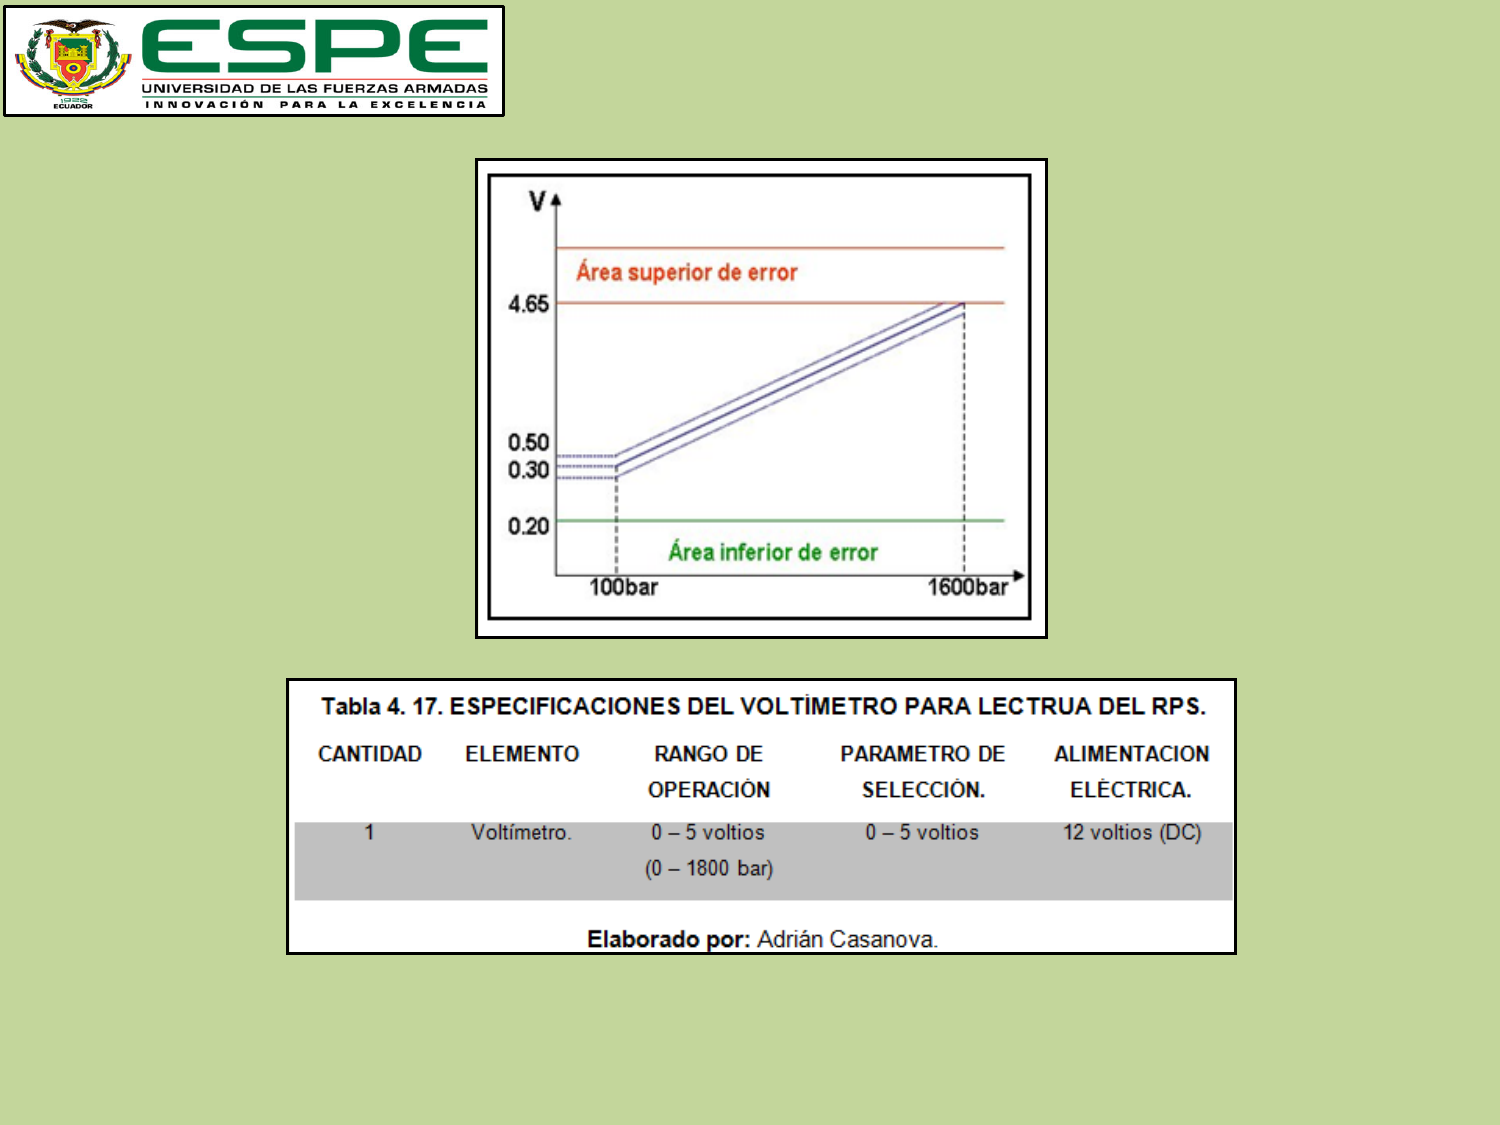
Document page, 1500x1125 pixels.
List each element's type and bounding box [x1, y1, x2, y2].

picture [478, 160, 1046, 636]
picture [5, 7, 503, 114]
picture [288, 680, 1235, 953]
